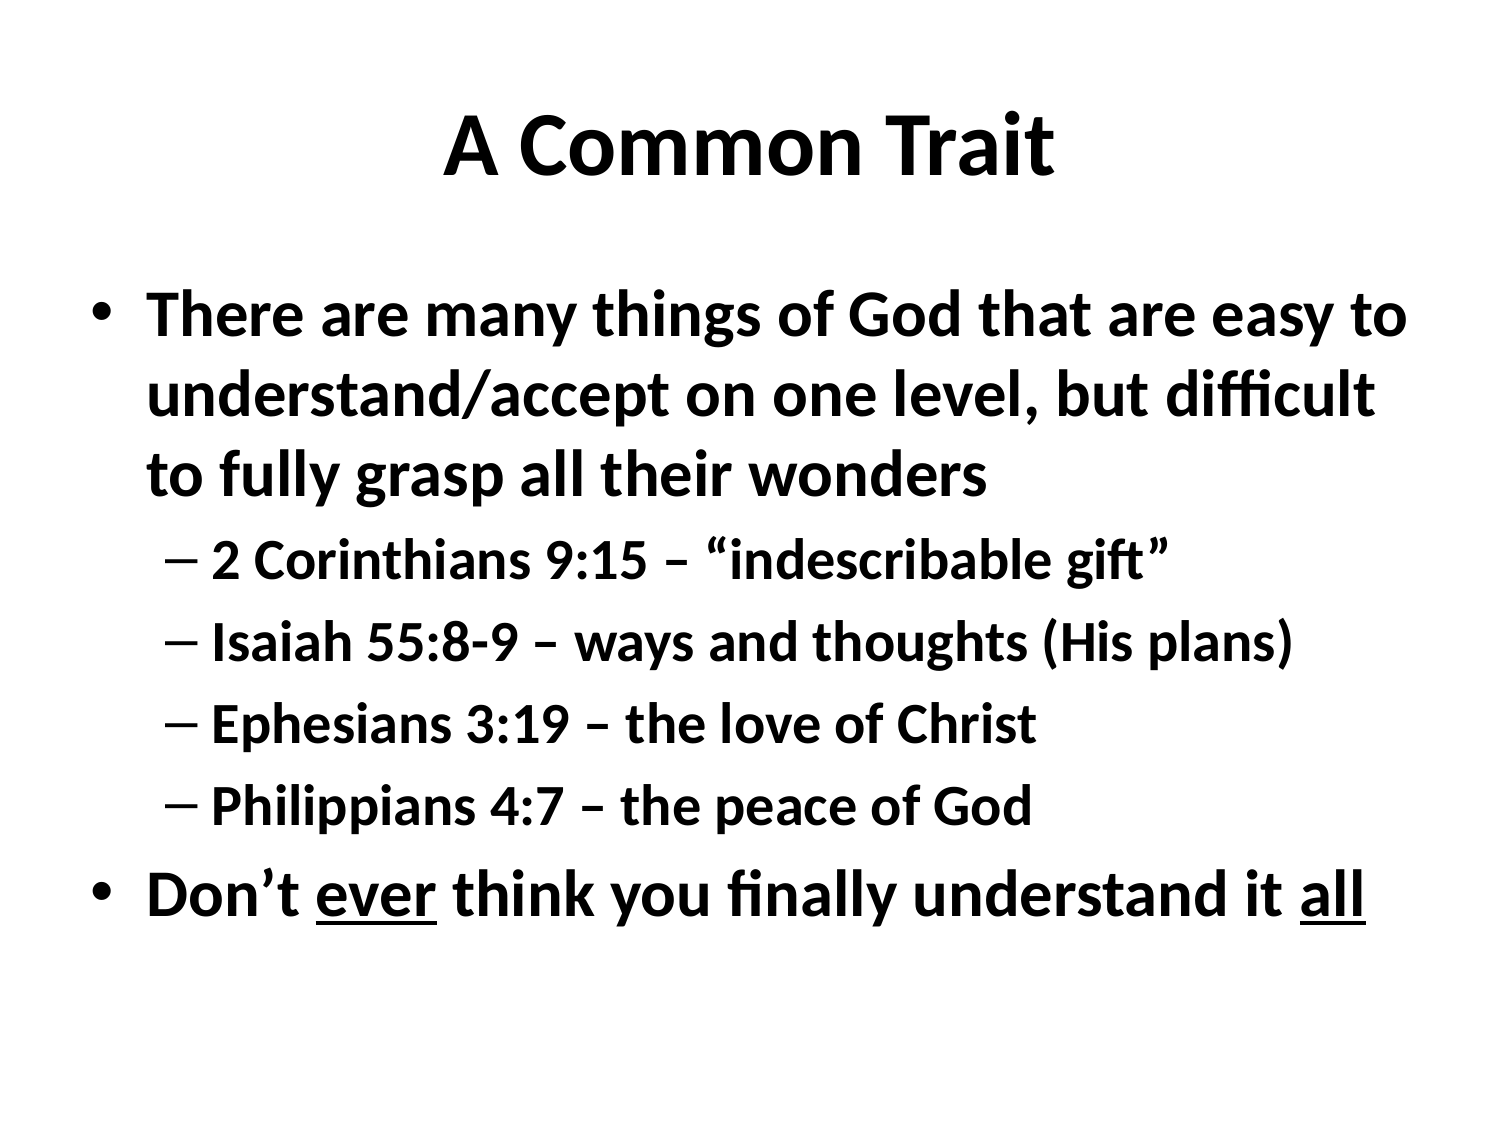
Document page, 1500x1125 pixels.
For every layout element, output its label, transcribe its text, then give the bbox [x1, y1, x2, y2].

title A Common Trait [75, 45, 1425, 233]
list There are many things of God that are easy to understand/accept on one level, but difficult to fully grasp all their wonders 2 Corinthians 9:15 – “indescribable gift” Isaiah 55:8-9 – ways and thoughts (His plans) Ephesians 3:19 – the love of Christ Philippians 4:7 – the peace of God Don’t ever think you finally understand it all [75, 262, 1425, 1005]
